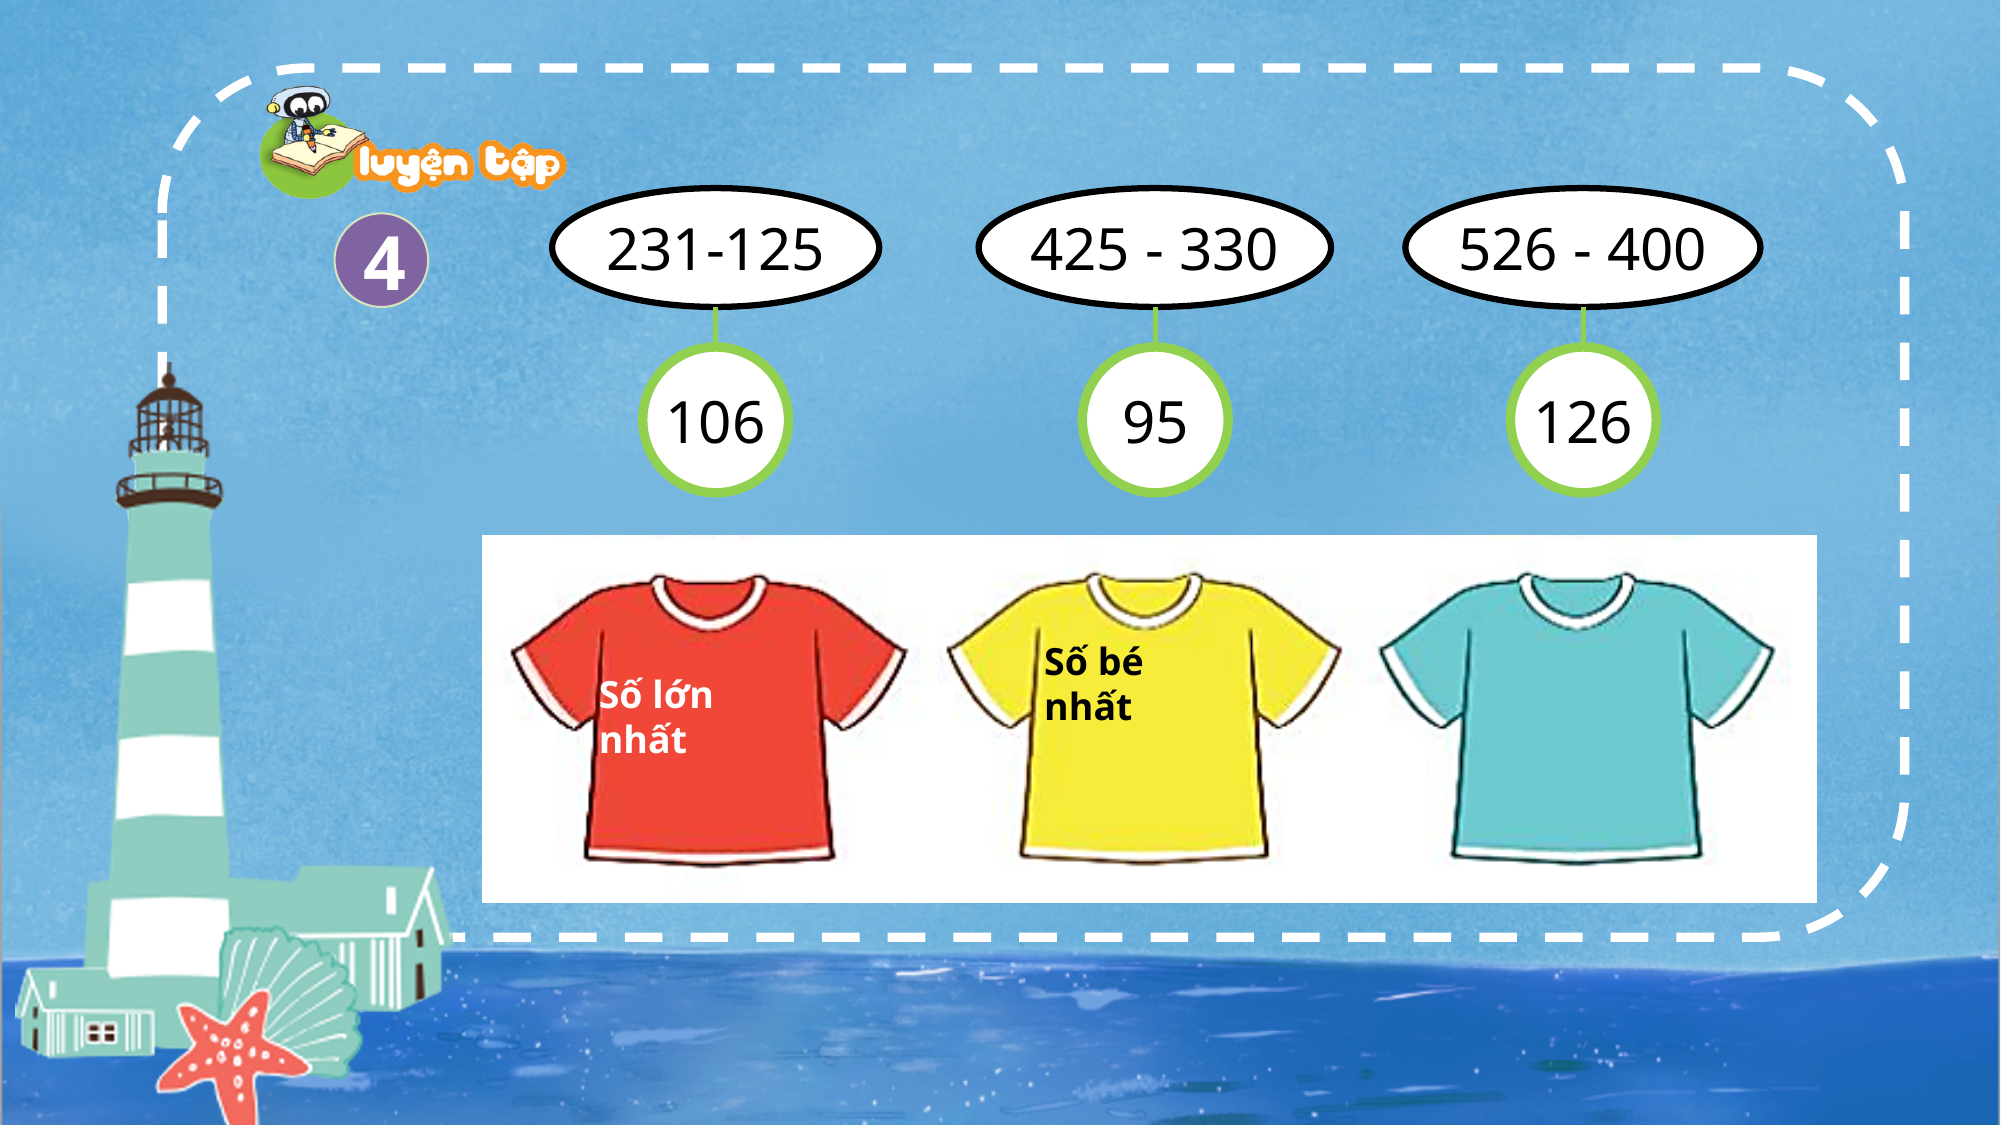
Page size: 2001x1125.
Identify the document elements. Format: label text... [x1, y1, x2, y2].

text_box [161, 66, 1906, 939]
picture [0, 0, 2001, 1125]
text_box 526 - 400 [1405, 188, 1761, 307]
text_box 95 [1082, 347, 1229, 493]
text_box 4 [334, 213, 429, 306]
text_box 126 [1510, 347, 1657, 493]
text_box 231-125 [552, 188, 880, 307]
text_box 425 - 330 [978, 188, 1332, 307]
text_box 106 [642, 347, 789, 493]
